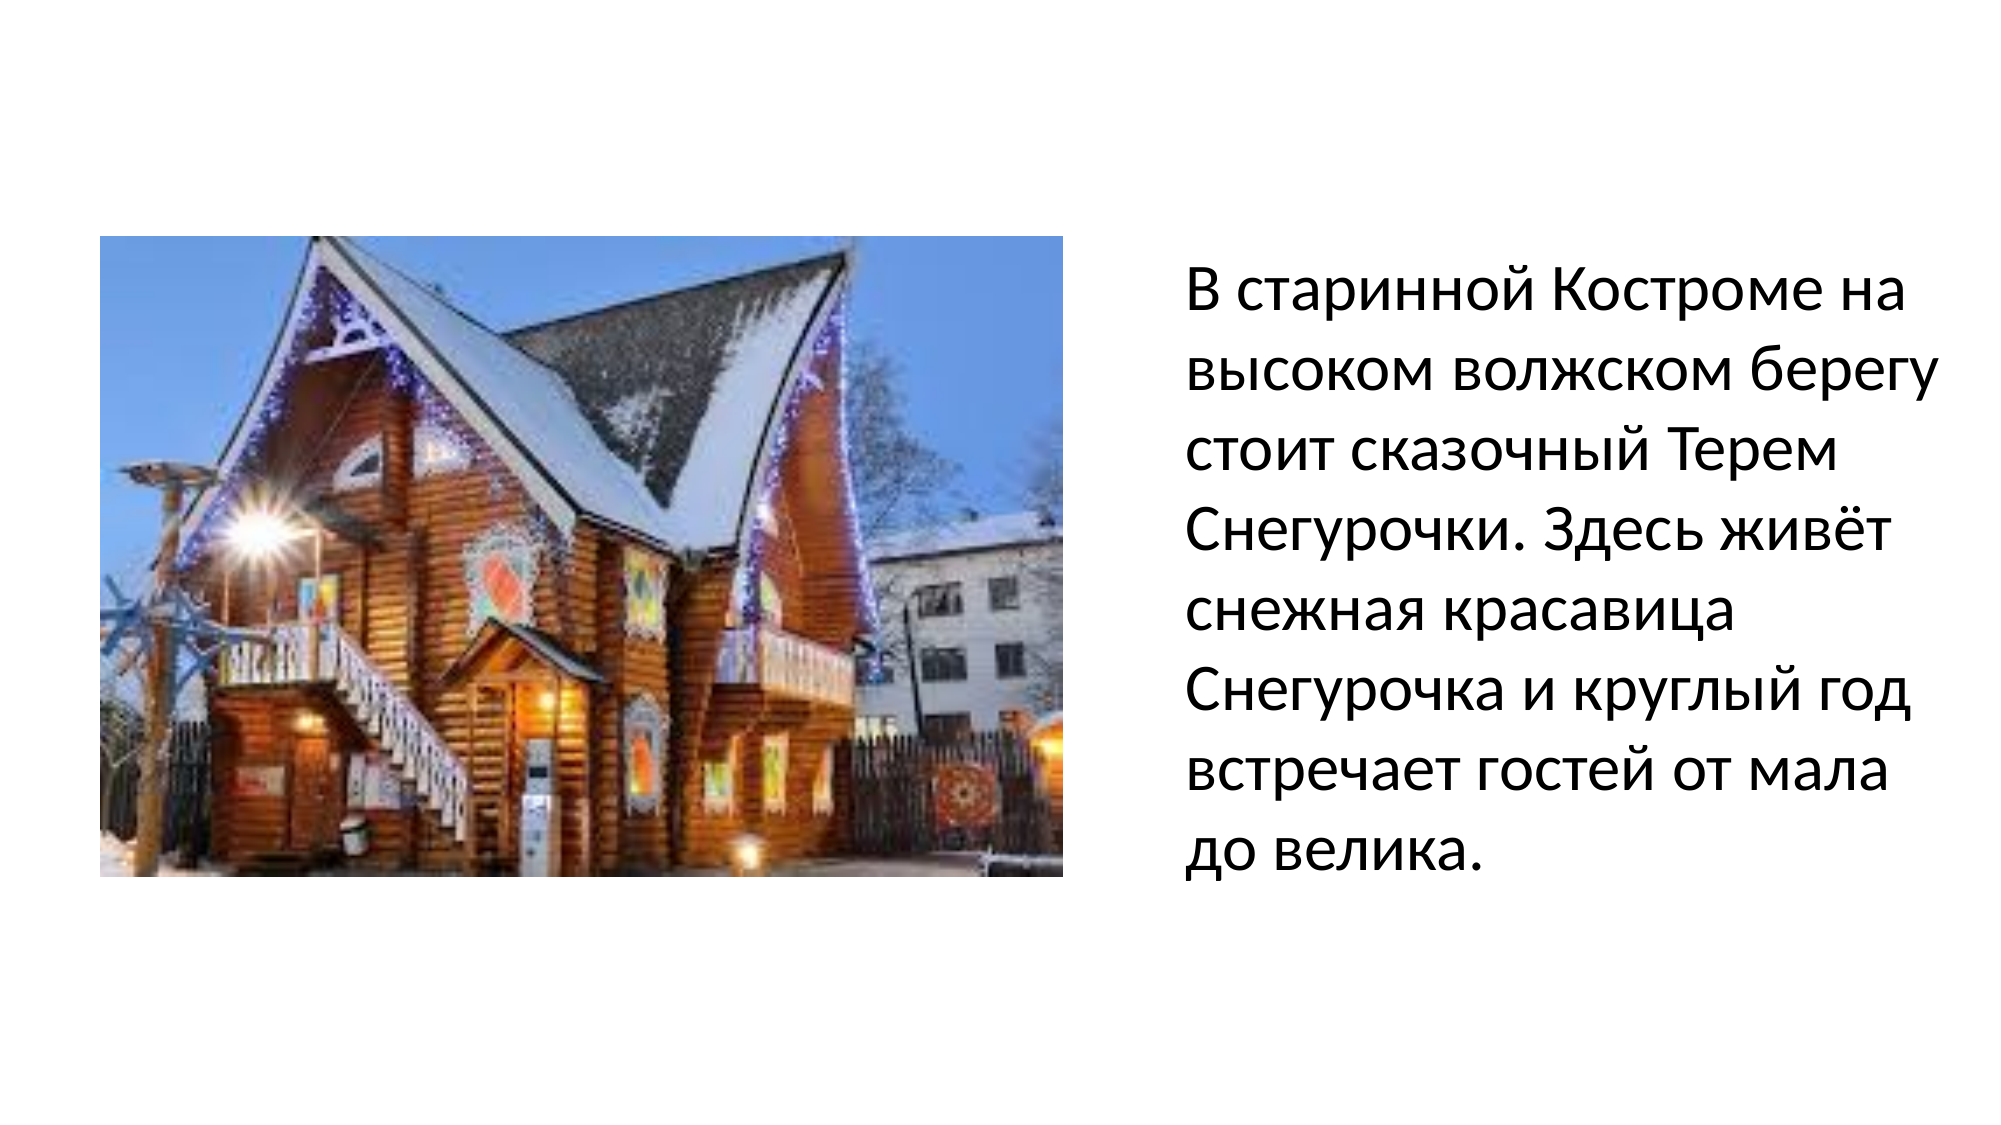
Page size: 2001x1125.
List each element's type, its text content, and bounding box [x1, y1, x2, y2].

picture [100, 236, 1063, 877]
text_box В старинной Костроме на высоком волжском берегу стоит сказочный Терем Снегурочки. Здесь живёт снежная красавица Снегурочка и круглый год встречает гостей от мала до велика. [1170, 236, 1965, 971]
